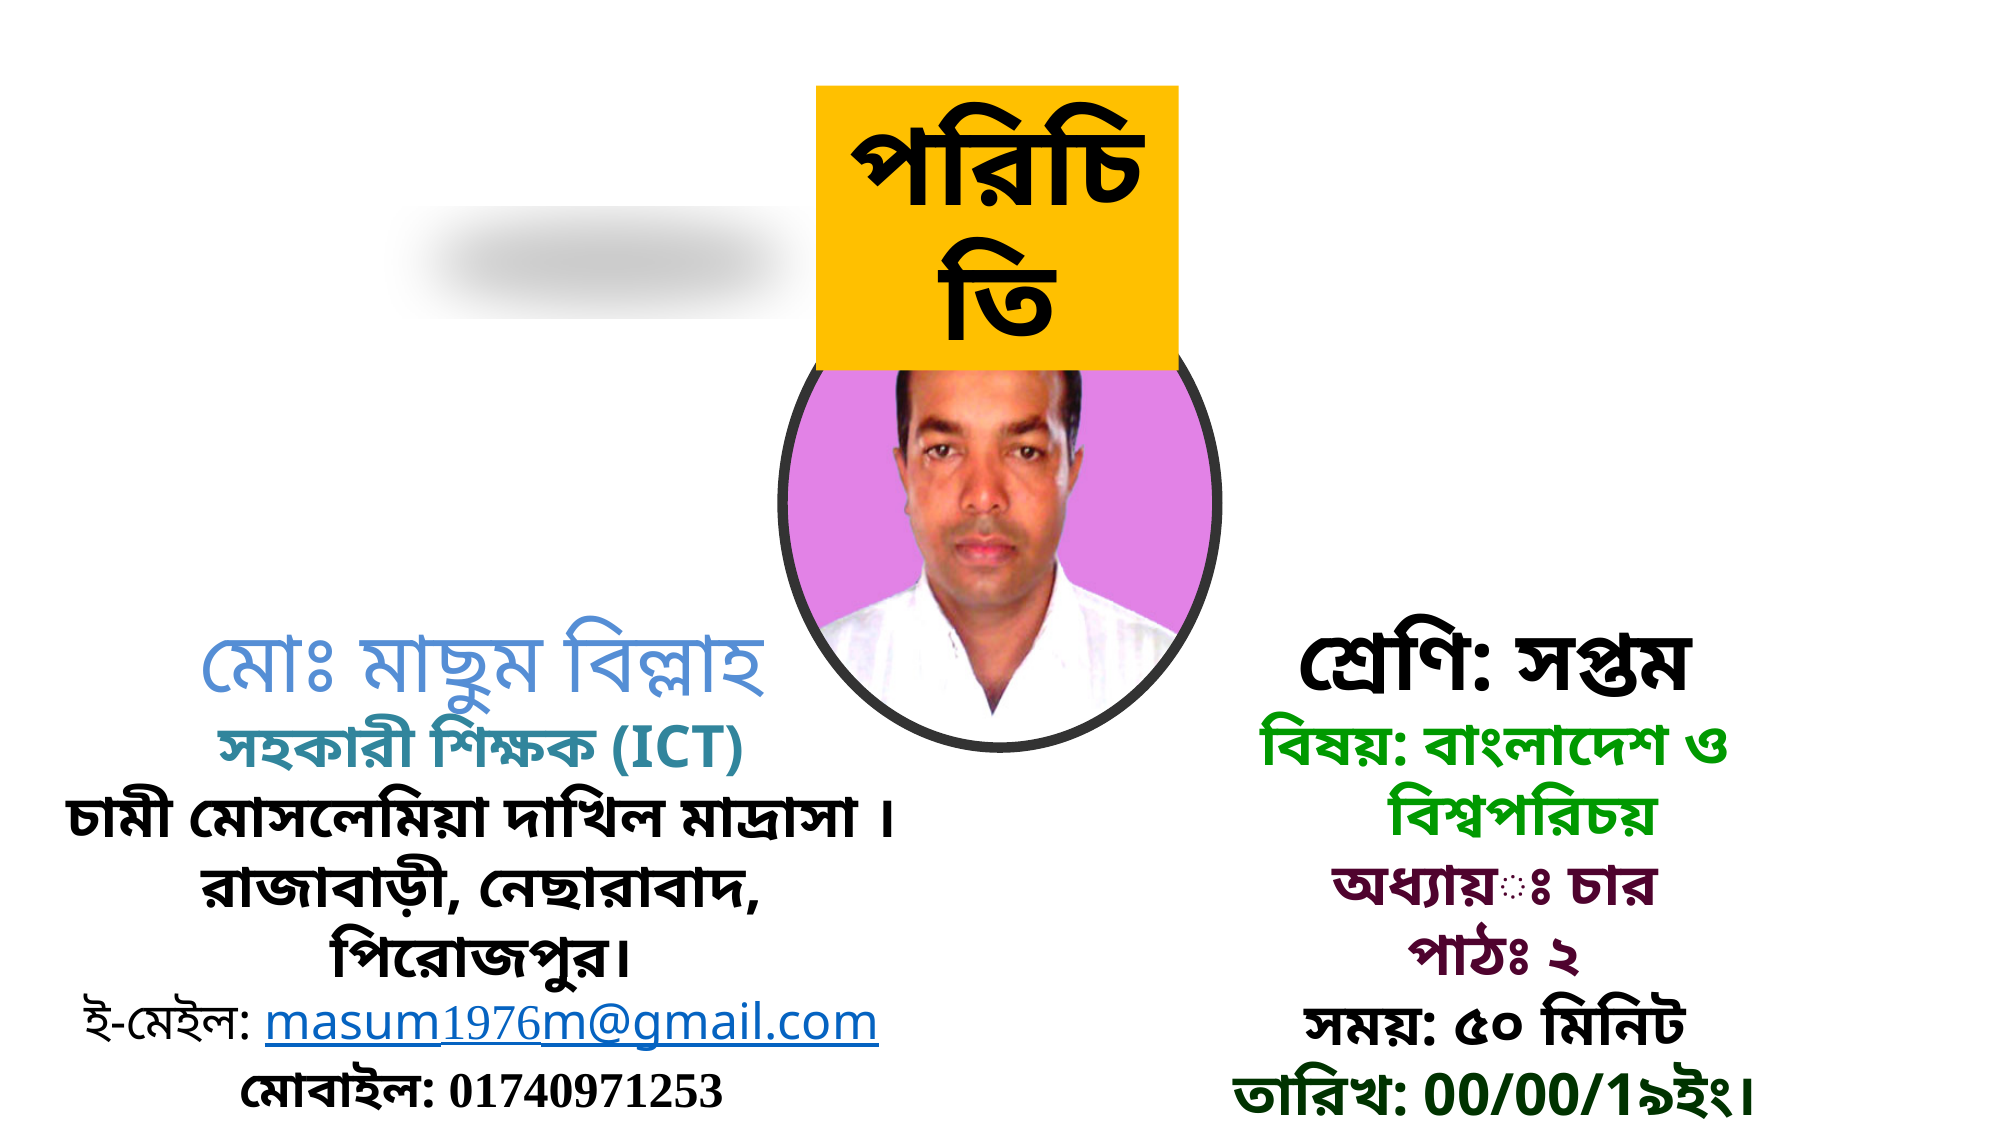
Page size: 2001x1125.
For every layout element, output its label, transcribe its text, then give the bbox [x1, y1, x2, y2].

text_box শ্রেণি: সপ্তম বিষয়: বাংলাদেশ ও বিশ্বপরিচয় অধ্যায়ঃ চার পাঠঃ ২ সময়: ৫০ মিনিট তারিখ: 00/00/1৯ইং। [1126, 600, 1865, 1125]
picture [782, 258, 1218, 748]
text_box পরিচিতি [816, 85, 1179, 258]
text_box মোঃ মাছুম বিল্লাহ সহকারী শিক্ষক (ICT) চামী মোসলেমিয়া দাখিল মাদ্রাসা । রাজাবাড়ী, নেছারাবাদ, পিরোজপুর। ই-মেইল: masum1976m@gmail.com মোবাইল: 01740971253 [42, 602, 921, 1125]
